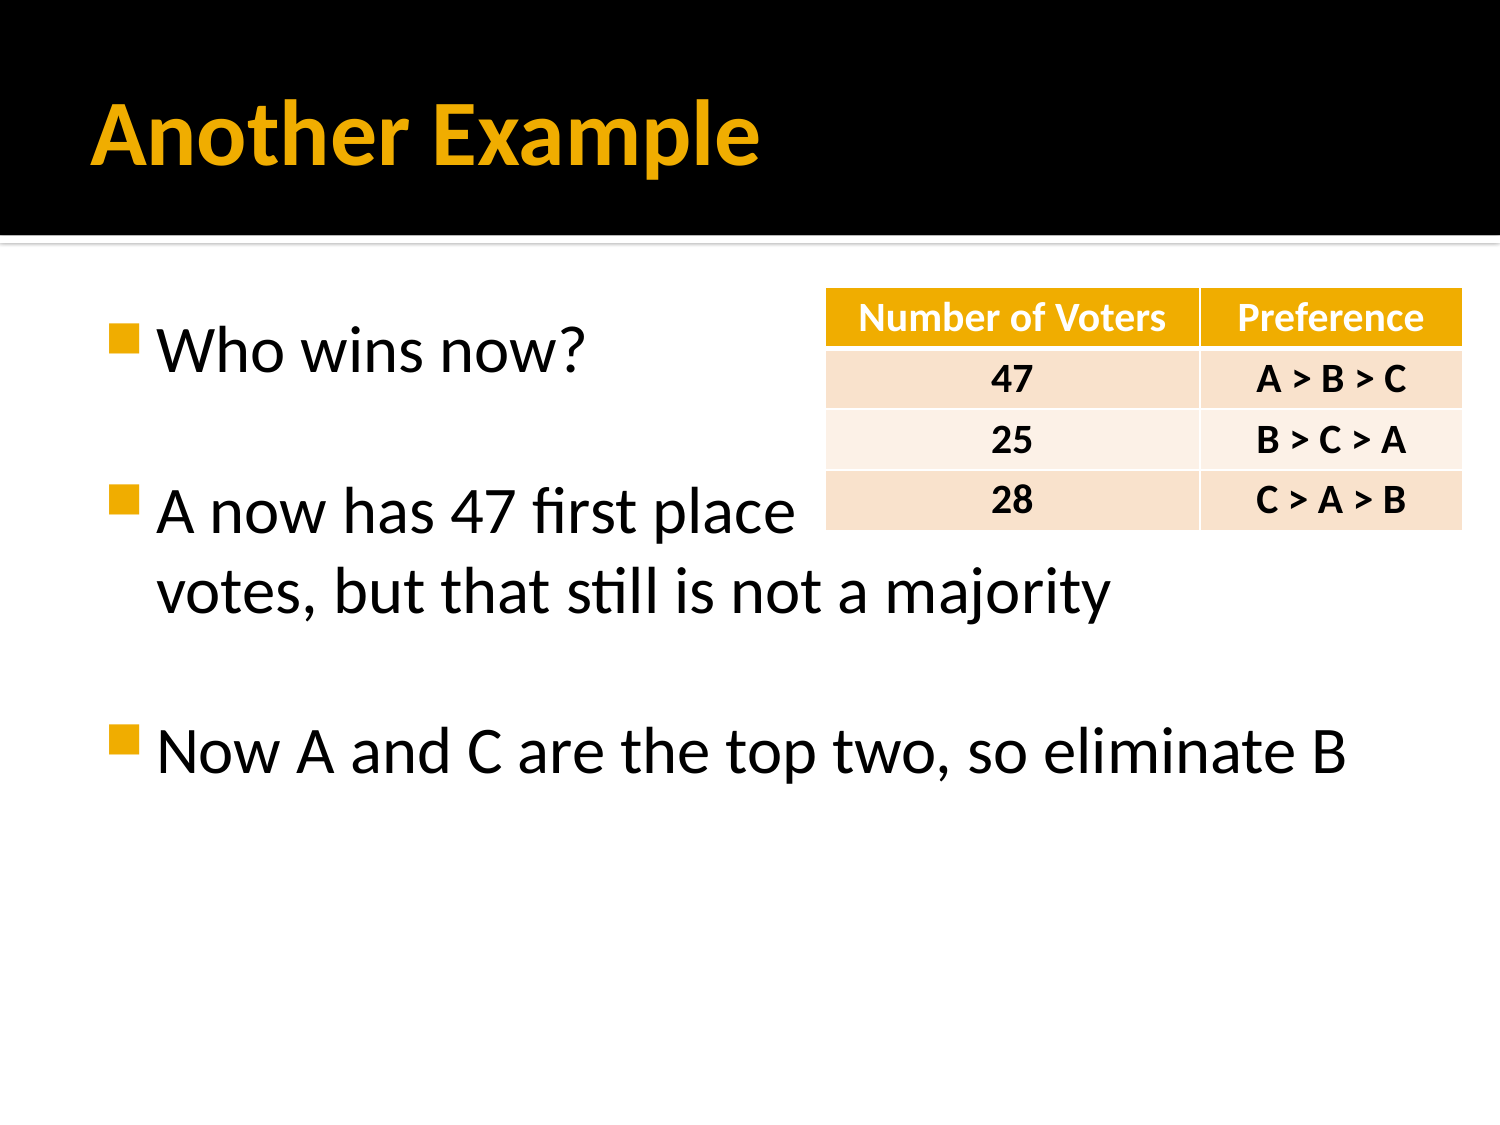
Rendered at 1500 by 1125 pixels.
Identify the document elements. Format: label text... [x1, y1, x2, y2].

table_cell A > B > C [1201, 351, 1462, 408]
list Who wins now? A now has 47 first place votes, but that still is not a majority Now A and C are the top two, so eliminate B [75, 291, 1425, 1050]
table_cell 25 [826, 410, 1199, 469]
title Another Example [75, 25, 1425, 231]
table_cell C > A > B [1201, 471, 1462, 530]
table_cell 47 [826, 351, 1199, 408]
table_cell B > C > A [1201, 410, 1462, 469]
table_cell 28 [826, 471, 1199, 530]
table_header Preference [1201, 288, 1462, 346]
table_header Number of Voters [826, 288, 1199, 346]
